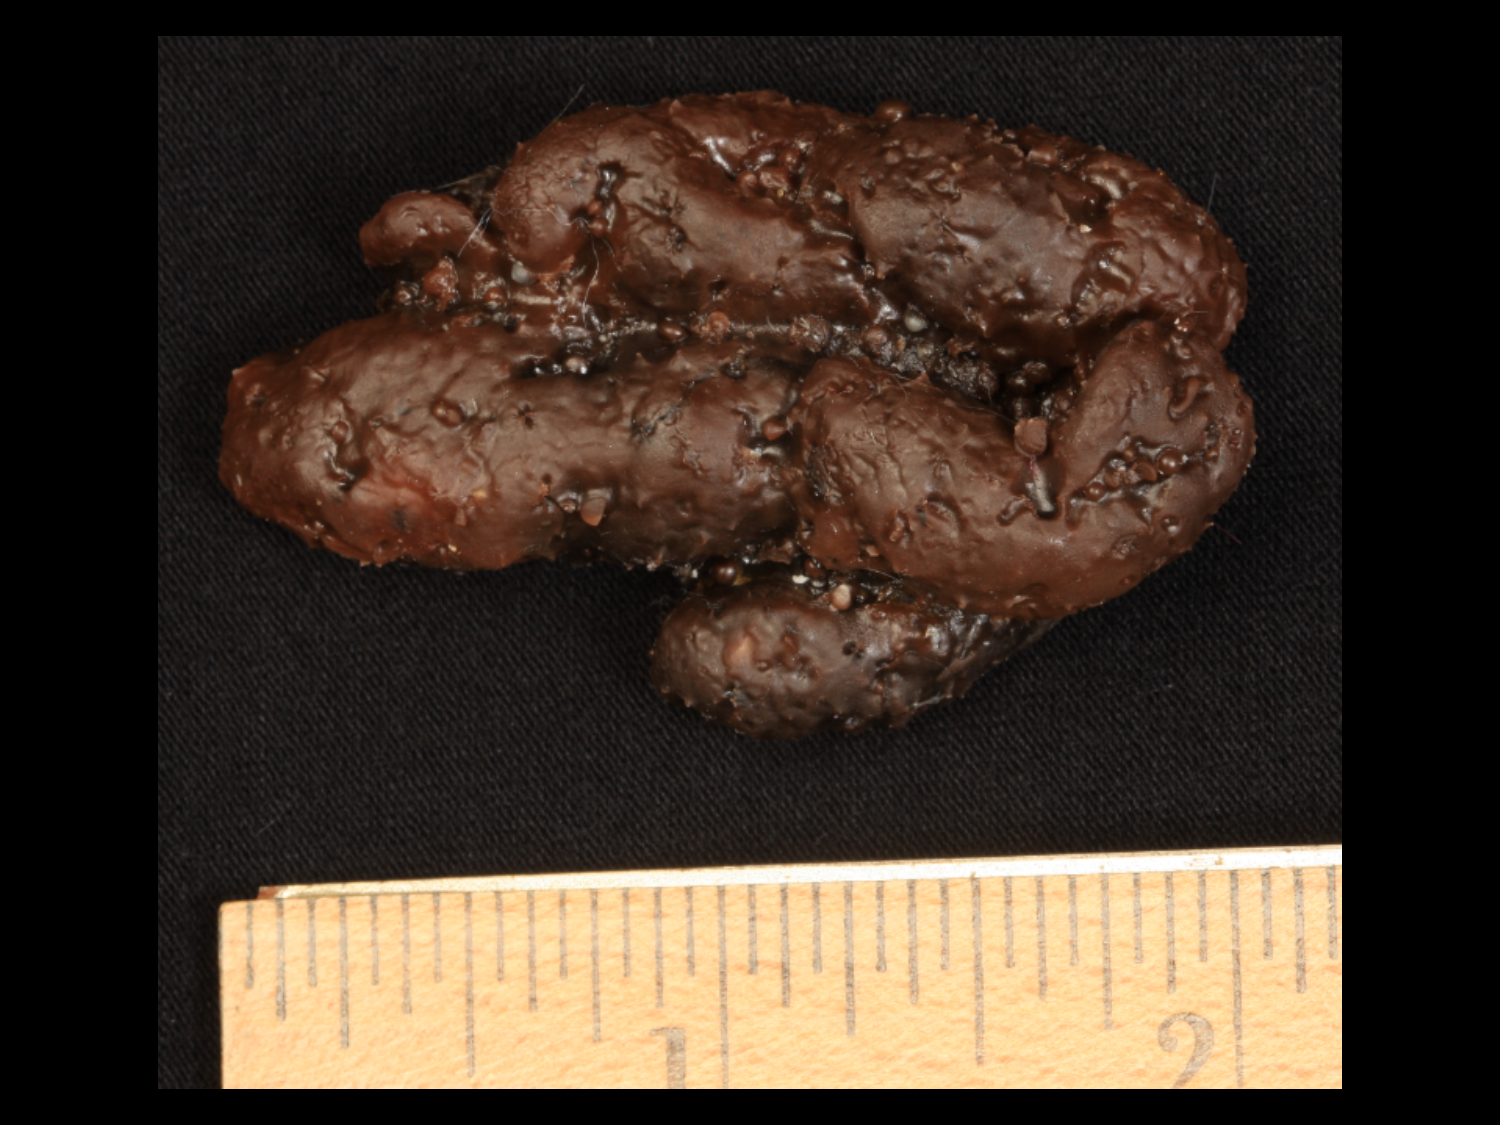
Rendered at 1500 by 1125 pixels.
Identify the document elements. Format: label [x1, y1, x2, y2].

picture [158, 36, 1342, 1089]
